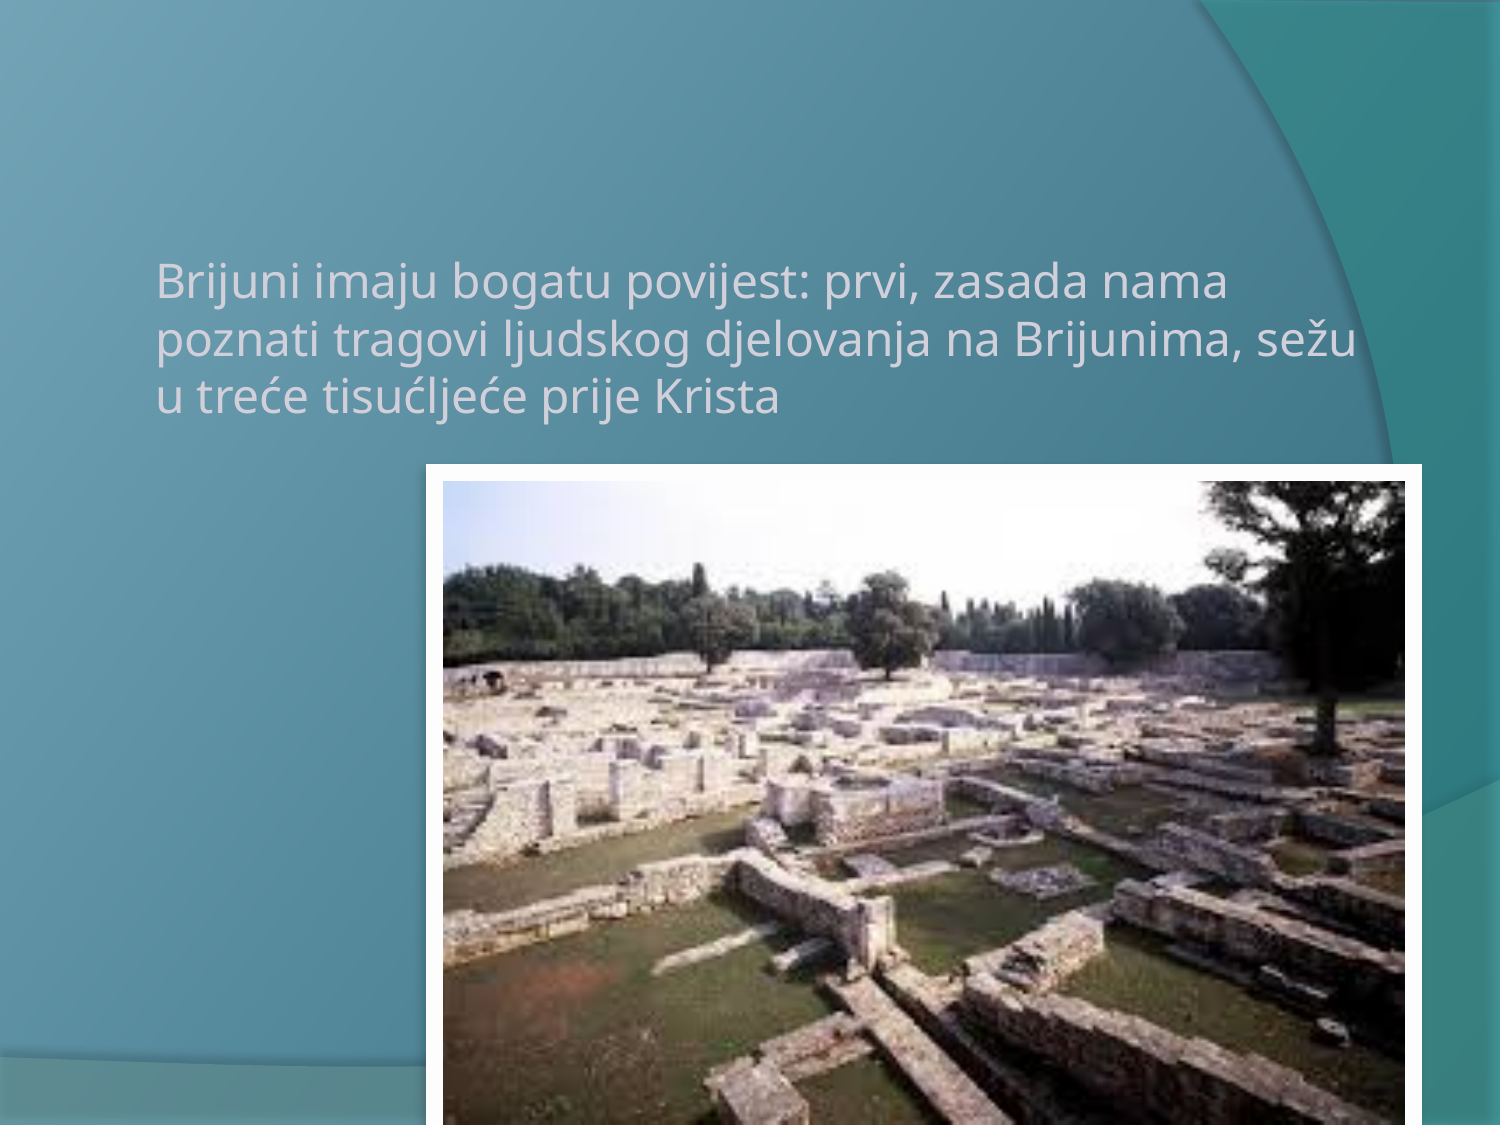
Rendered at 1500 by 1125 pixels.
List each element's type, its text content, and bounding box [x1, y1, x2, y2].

title Brijuni imaju bogatu povijest: prvi, zasada nama poznati tragovi ljudskog djelovanja na Brijunima, sežu u treće tisućljeće prije Krista [147, 243, 1373, 431]
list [442, 480, 1406, 1125]
